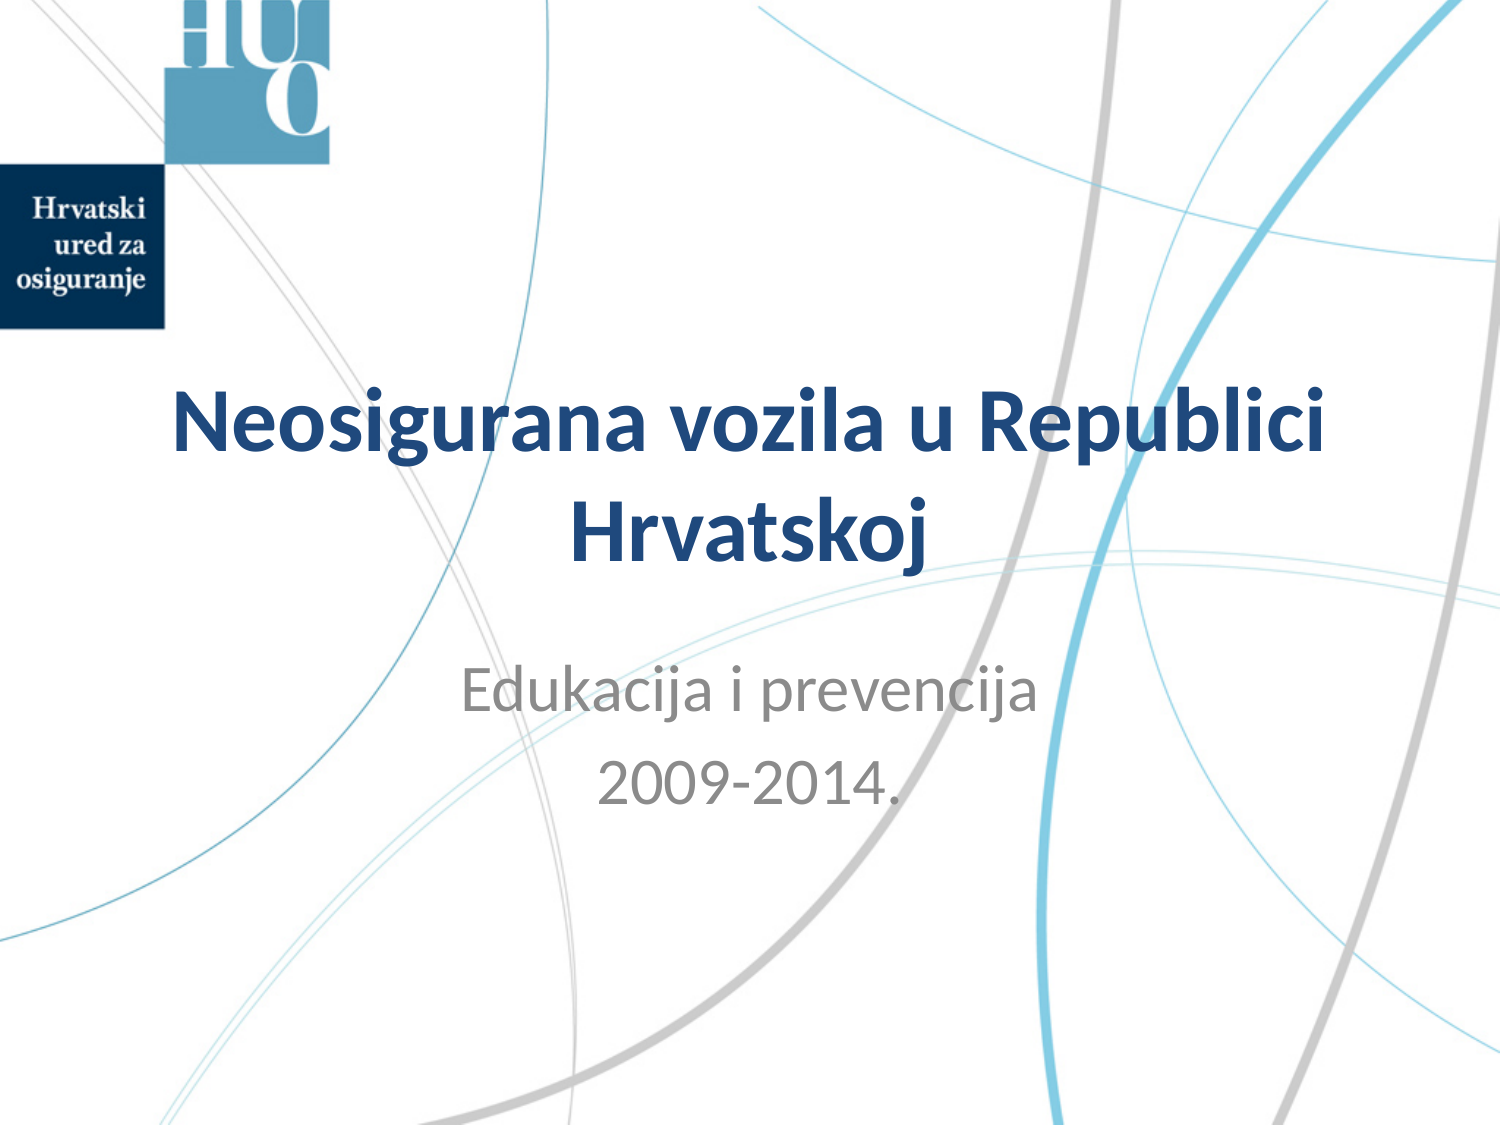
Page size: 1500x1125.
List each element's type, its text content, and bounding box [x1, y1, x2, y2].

title Neosigurana vozila u Republici Hrvatskoj [112, 349, 1388, 591]
subtitle Edukacija i prevencija 2009-2014. [225, 637, 1275, 925]
picture [0, 0, 1500, 1125]
